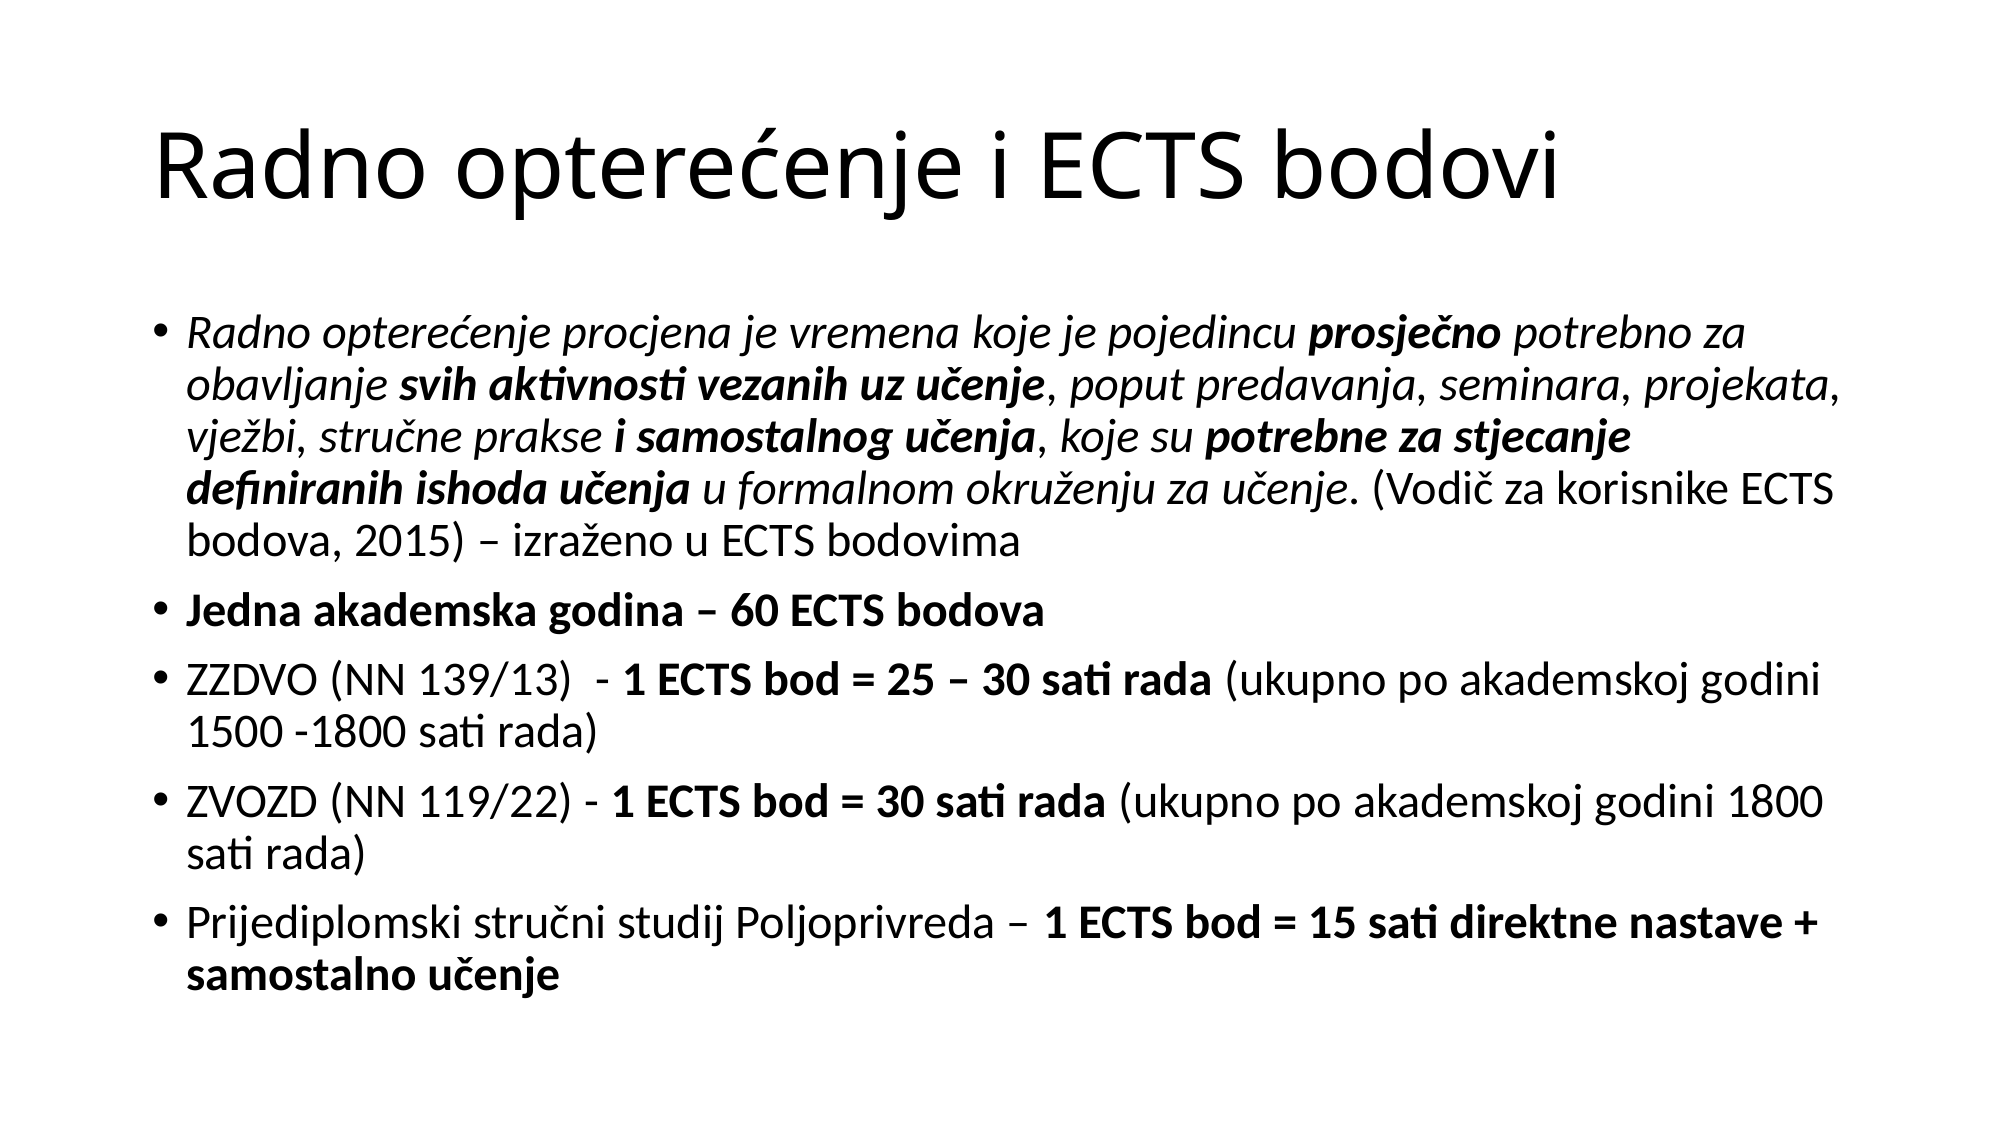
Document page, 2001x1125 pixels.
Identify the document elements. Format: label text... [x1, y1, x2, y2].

list Radno opterećenje procjena je vremena koje je pojedincu prosječno potrebno za obavljanje svih aktivnosti vezanih uz učenje, poput predavanja, seminara, projekata, vježbi, stručne prakse i samostalnog učenja, koje su potrebne za stjecanje definiranih ishoda učenja u formalnom okruženju za učenje. (Vodič za korisnike ECTS bodova, 2015) – izraženo u ECTS bodovima Jedna akademska godina – 60 ECTS bodova ZZDVO (NN 139/13) - 1 ECTS bod = 25 – 30 sati rada (ukupno po akademskoj godini 1500 -1800 sati rada) ZVOZD (NN 119/22) - 1 ECTS bod = 30 sati rada (ukupno po akademskoj godini 1800 sati rada) Prijediplomski stručni studij Poljoprivreda – 1 ECTS bod = 15 sati direktne nastave + samostalno učenje [137, 299, 1863, 1014]
title Radno opterećenje i ECTS bodovi [137, 59, 1863, 278]
